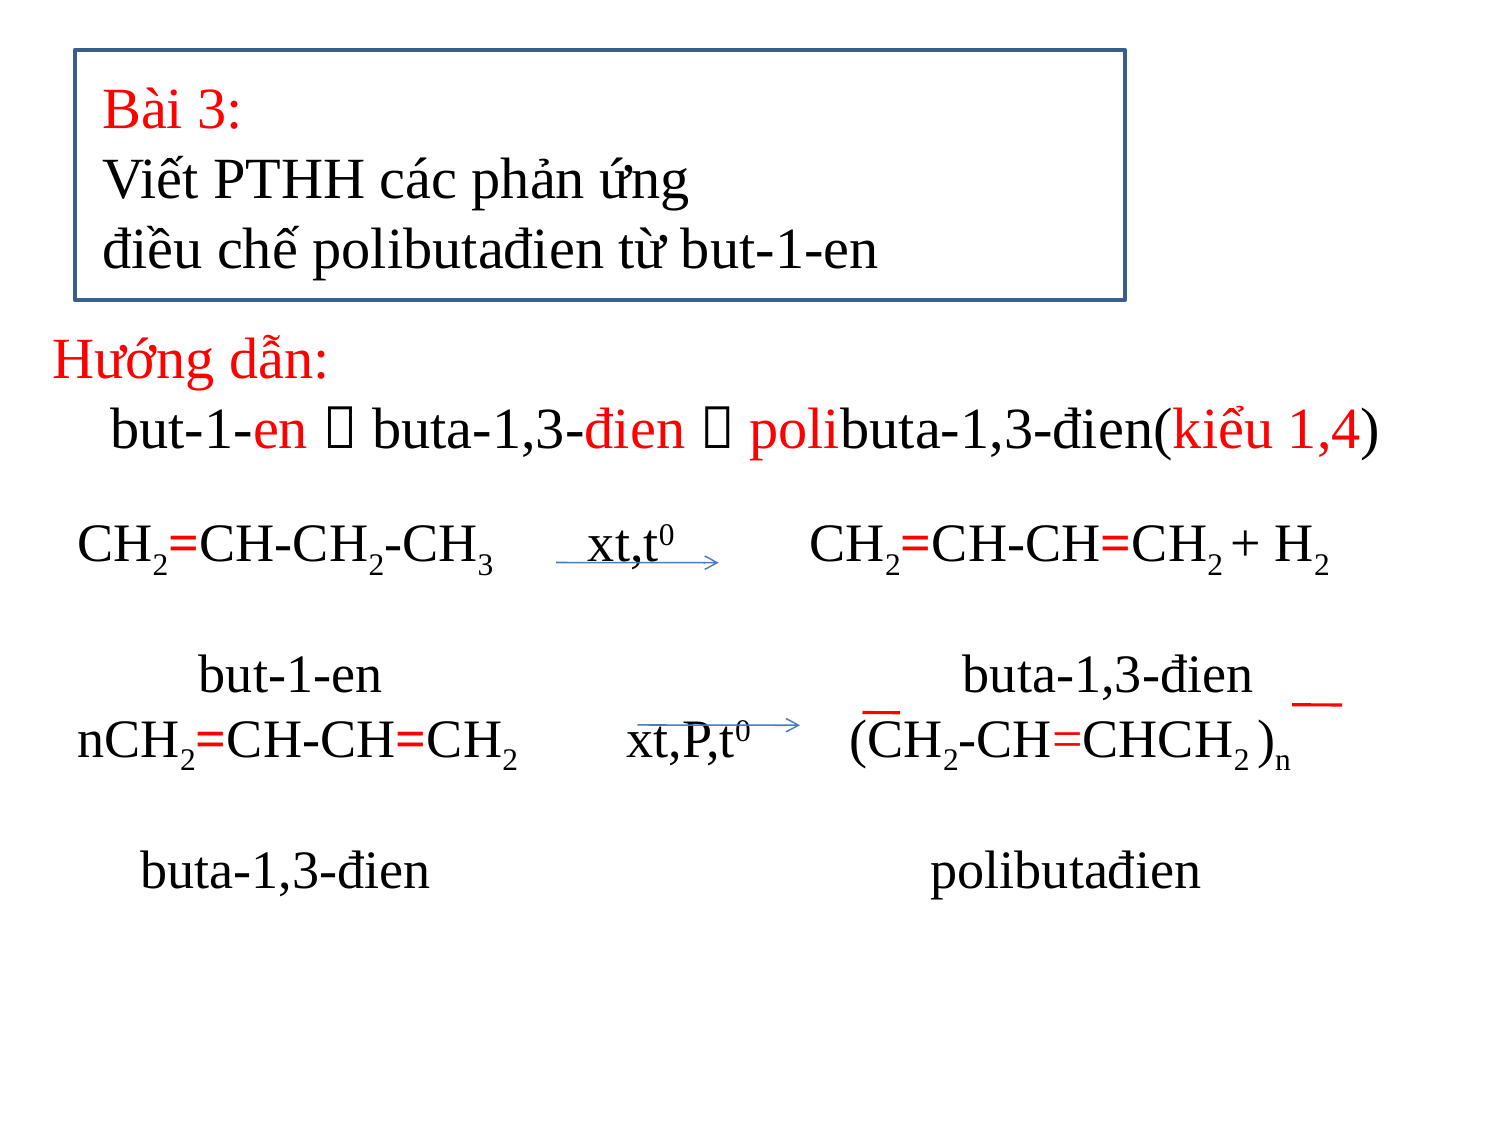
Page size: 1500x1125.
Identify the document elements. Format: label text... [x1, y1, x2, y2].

text_box Bài 3: Viết PTHH các phản ứng điều chế polibutađien từ but-1-en [87, 62, 1113, 288]
text_box Hướng dẫn: but-1-en  buta-1,3-đien  polibuta-1,3-đien(kiểu 1,4) [37, 312, 1500, 513]
text_box CH2=CH-CH2-CH3 xt,t0 CH2=CH-CH=CH2 + H2 but-1-en buta-1,3-đien nCH2=CH-CH=CH2 xt,P,t0 (CH2-CH=CHCH2 )n buta-1,3-đien polibutađien [62, 500, 1438, 1009]
text_box [73, 48, 1127, 302]
